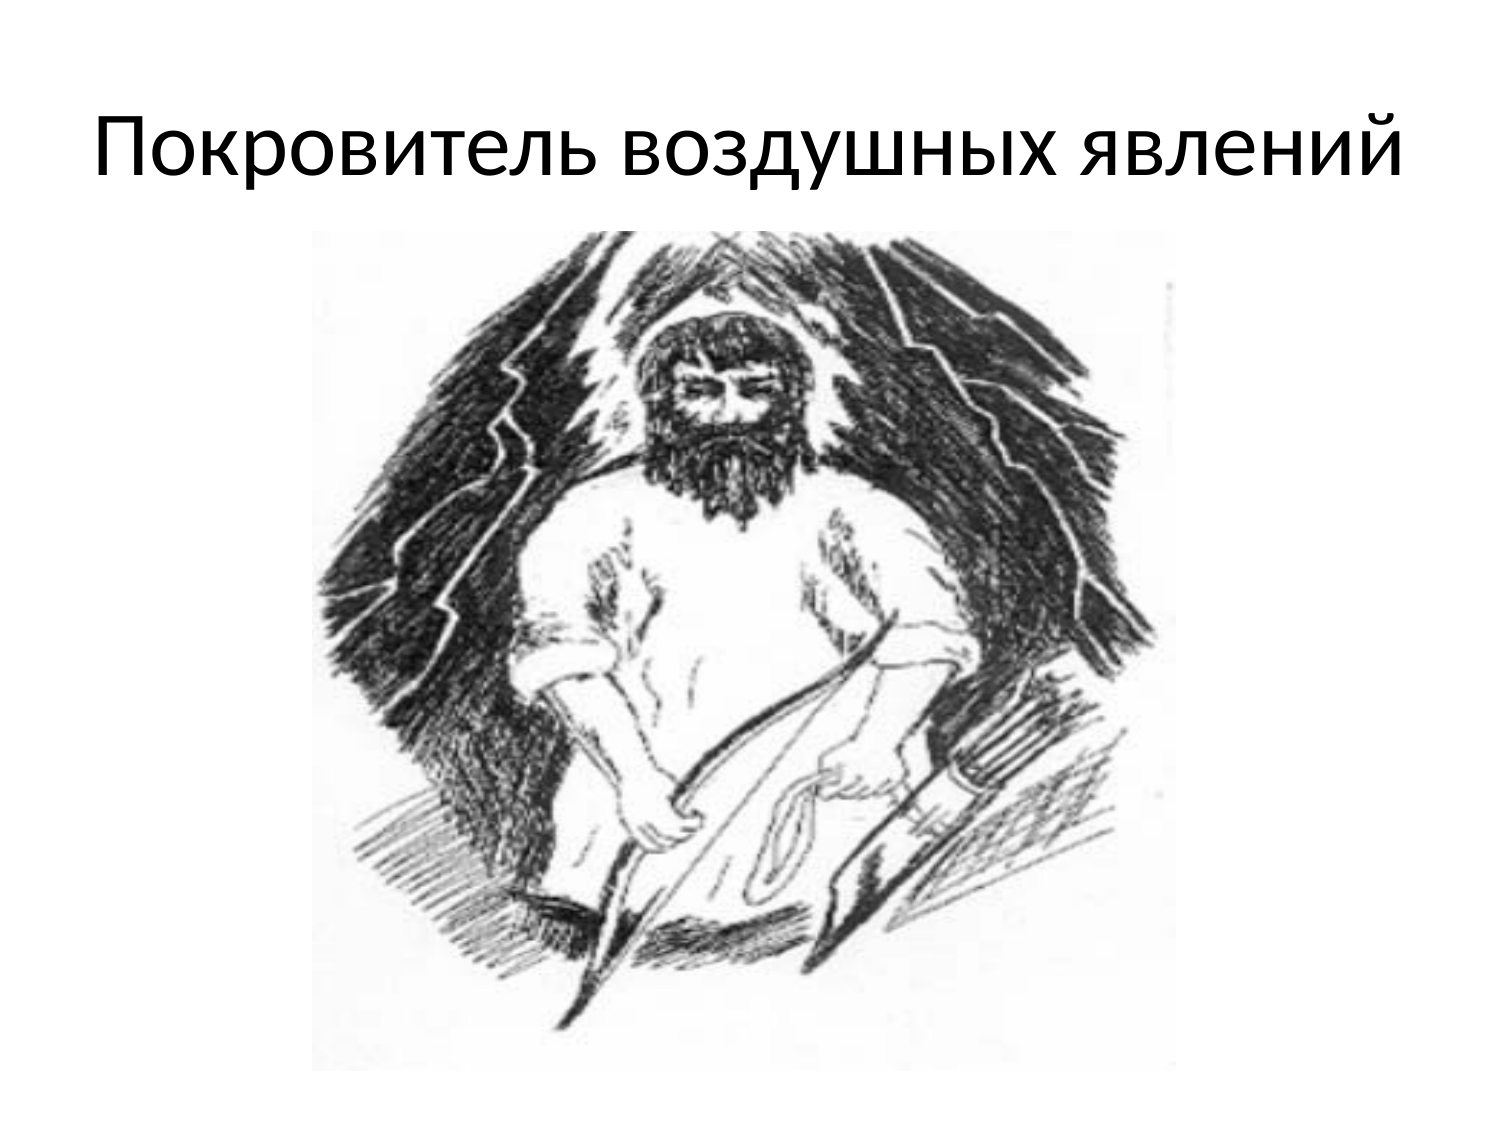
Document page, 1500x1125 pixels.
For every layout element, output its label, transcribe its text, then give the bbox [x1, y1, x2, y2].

title Покровитель воздушных явлений [75, 45, 1425, 233]
picture [312, 231, 1176, 1071]
